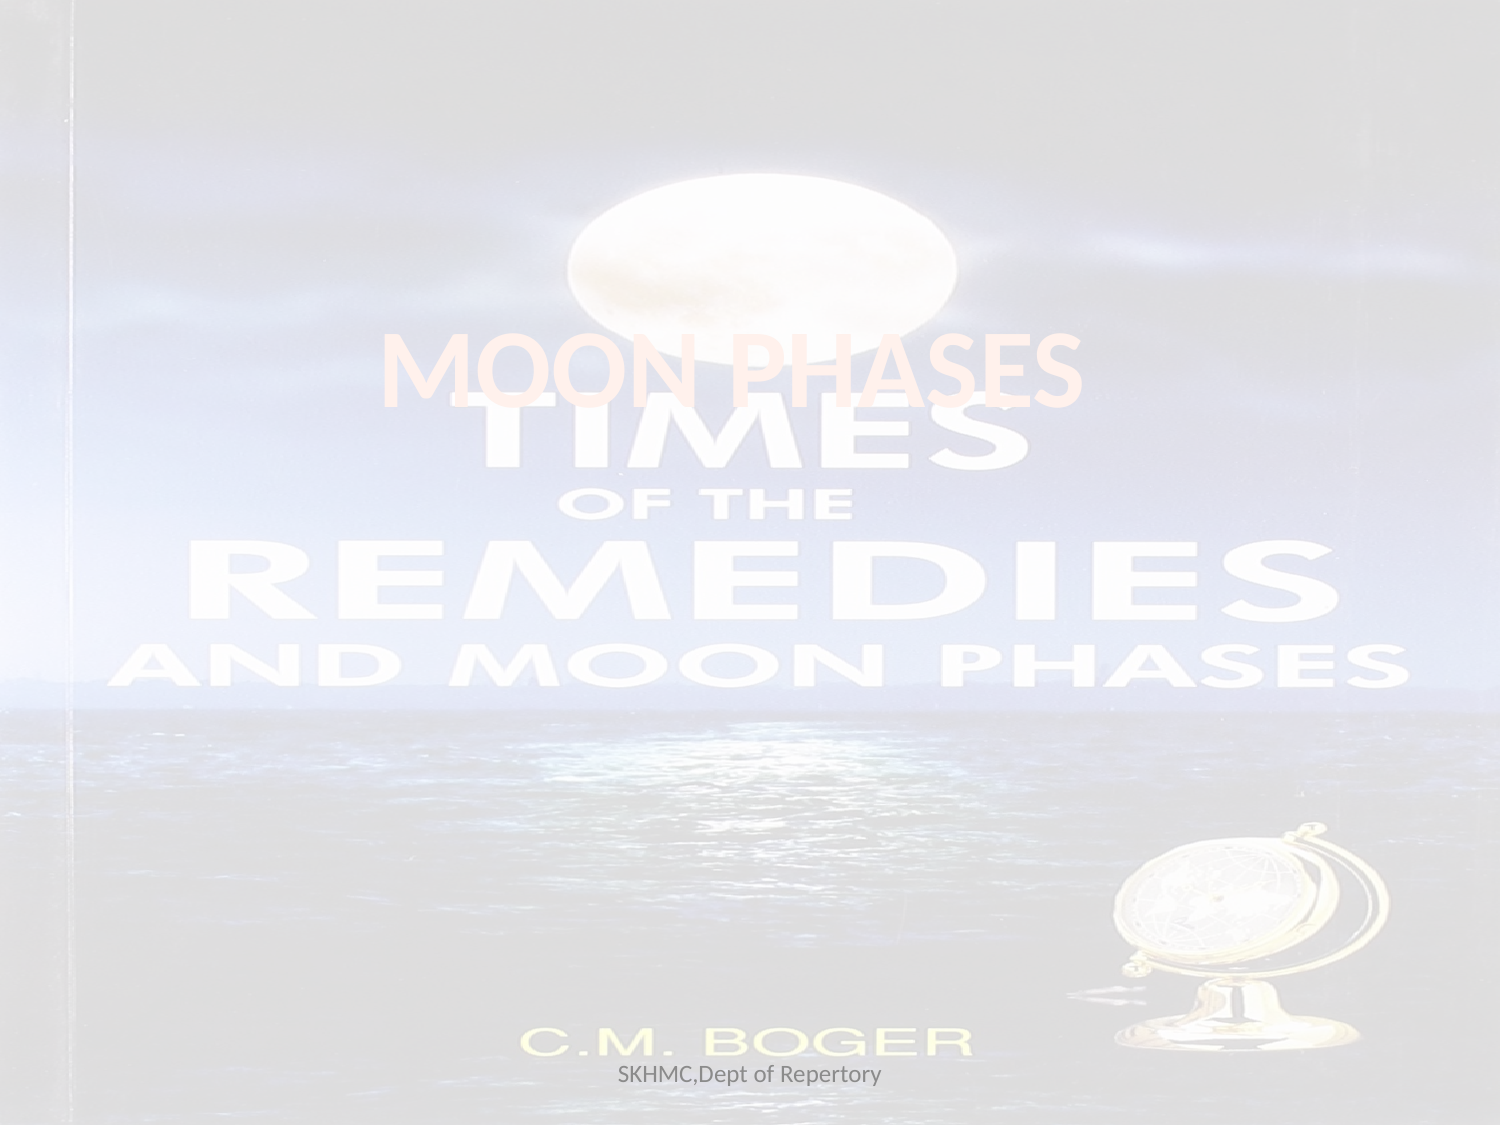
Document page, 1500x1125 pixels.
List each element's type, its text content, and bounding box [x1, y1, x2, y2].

footer SKHMC,Dept of Repertory [512, 1042, 988, 1103]
text_box MOON PHASES [362, 287, 1102, 438]
